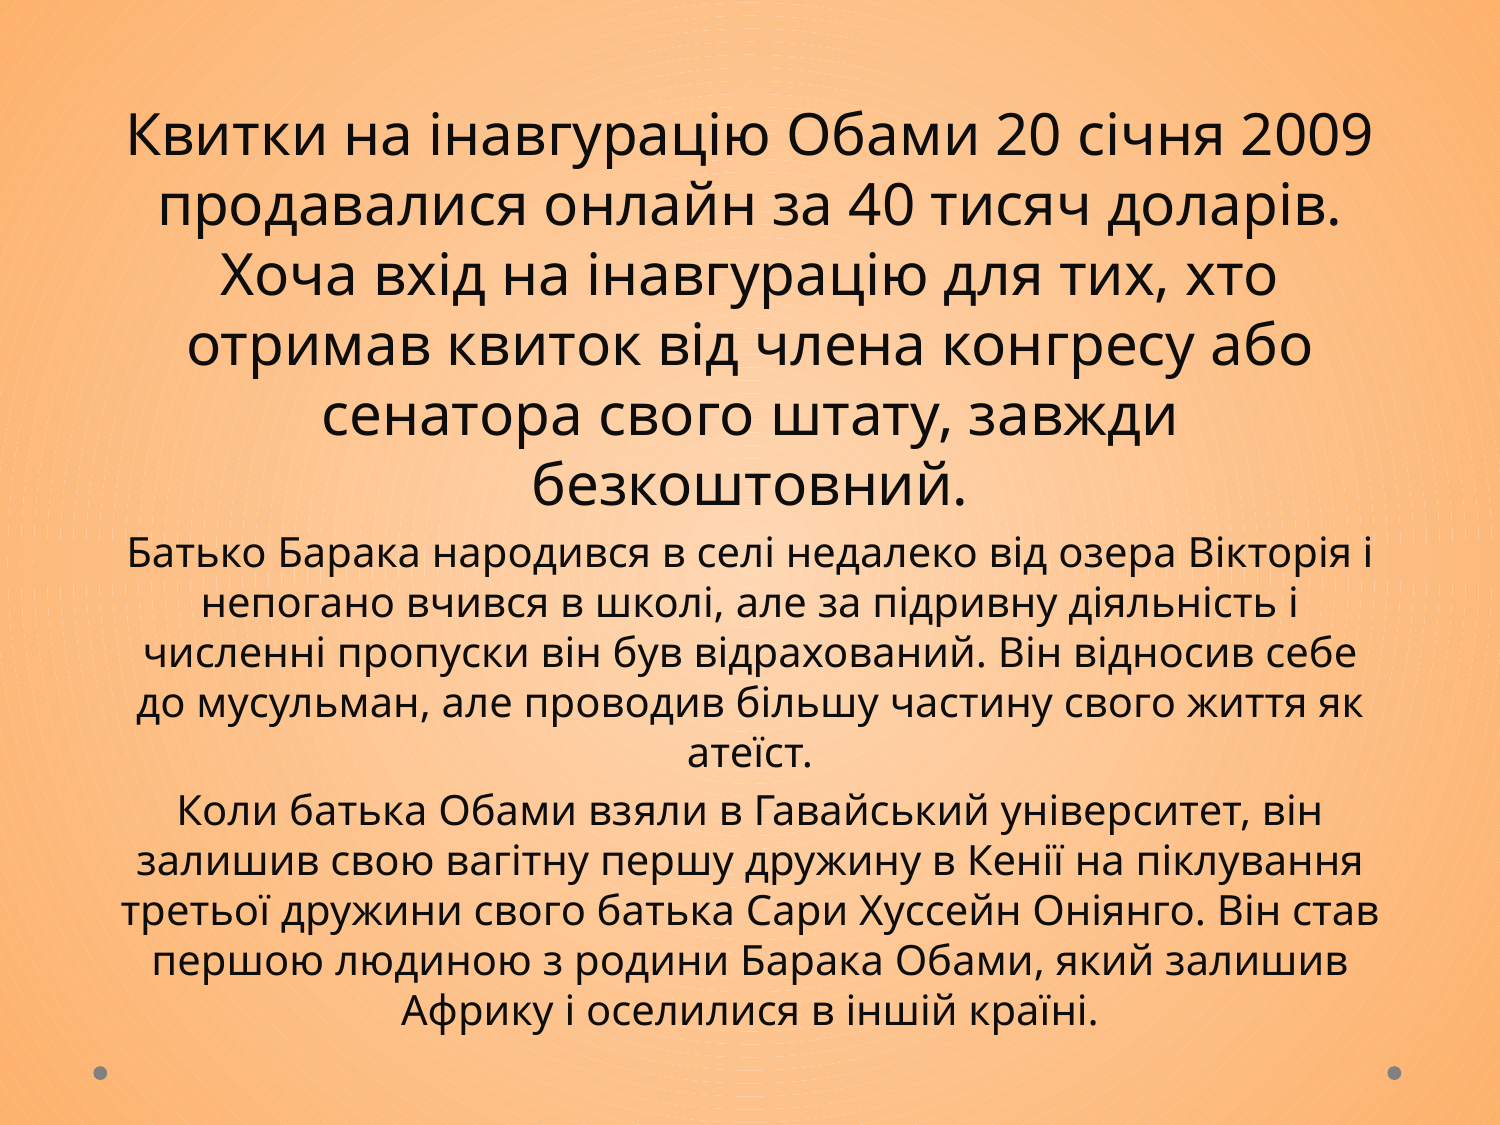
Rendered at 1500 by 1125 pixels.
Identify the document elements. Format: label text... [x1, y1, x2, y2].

subtitle Квитки на інавгурацію Обами 20 січня 2009 продавалися онлайн за 40 тисяч доларів. Хоча вхід на інавгурацію для тих, хто отримав квиток від члена конгресу або сенатора свого штату, завжди безкоштовний. Батько Барака народився в селі недалеко від озера Вікторія і непогано вчився в школі, але за підривну діяльність і численні пропуски він був відрахований. Він відносив себе до мусульман, але проводив більшу частину свого життя як атеїст. Коли батька Обами взяли в Гавайський університет, він залишив свою вагітну першу дружину в Кенії на піклування третьої дружини свого батька Сари Хуссейн Оніянго. Він став першою людиною з родини Барака Обами, який залишив Африку і оселилися в іншій країні. [100, 90, 1400, 361]
